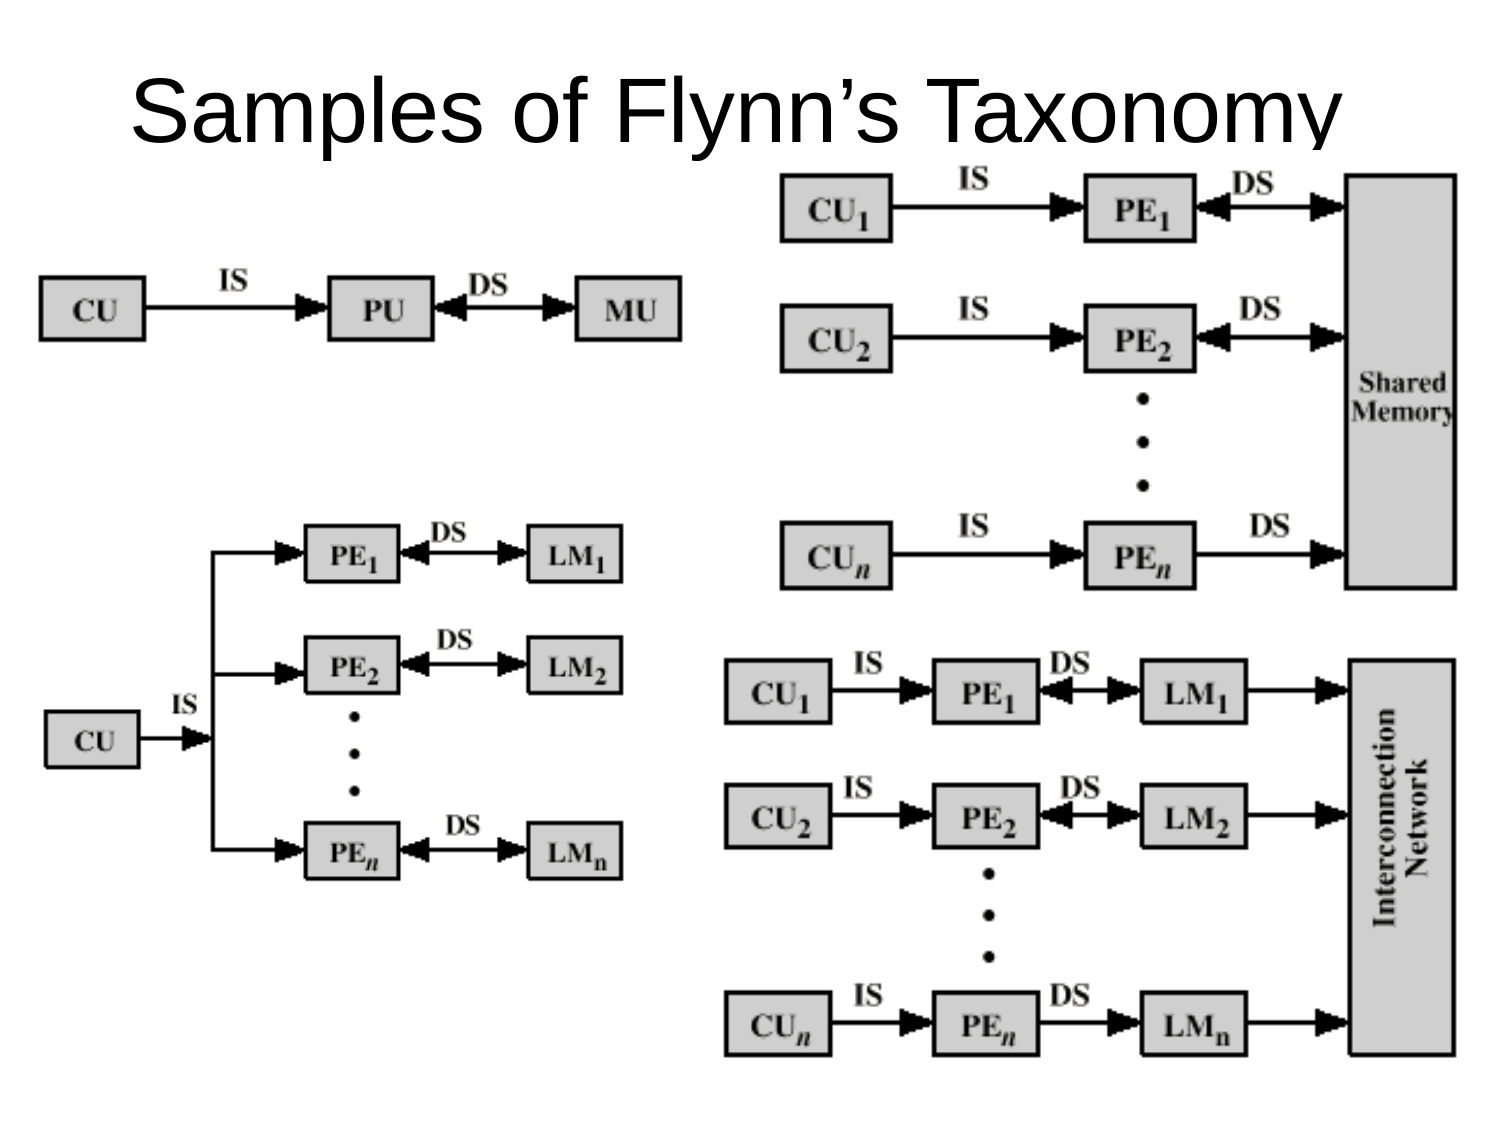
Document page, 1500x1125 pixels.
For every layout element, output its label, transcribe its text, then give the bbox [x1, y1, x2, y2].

picture [778, 149, 1500, 613]
picture [0, 512, 1459, 1079]
text_box Samples of Flynn’s Taxonomy [74, 12, 1425, 200]
picture [37, 212, 760, 396]
